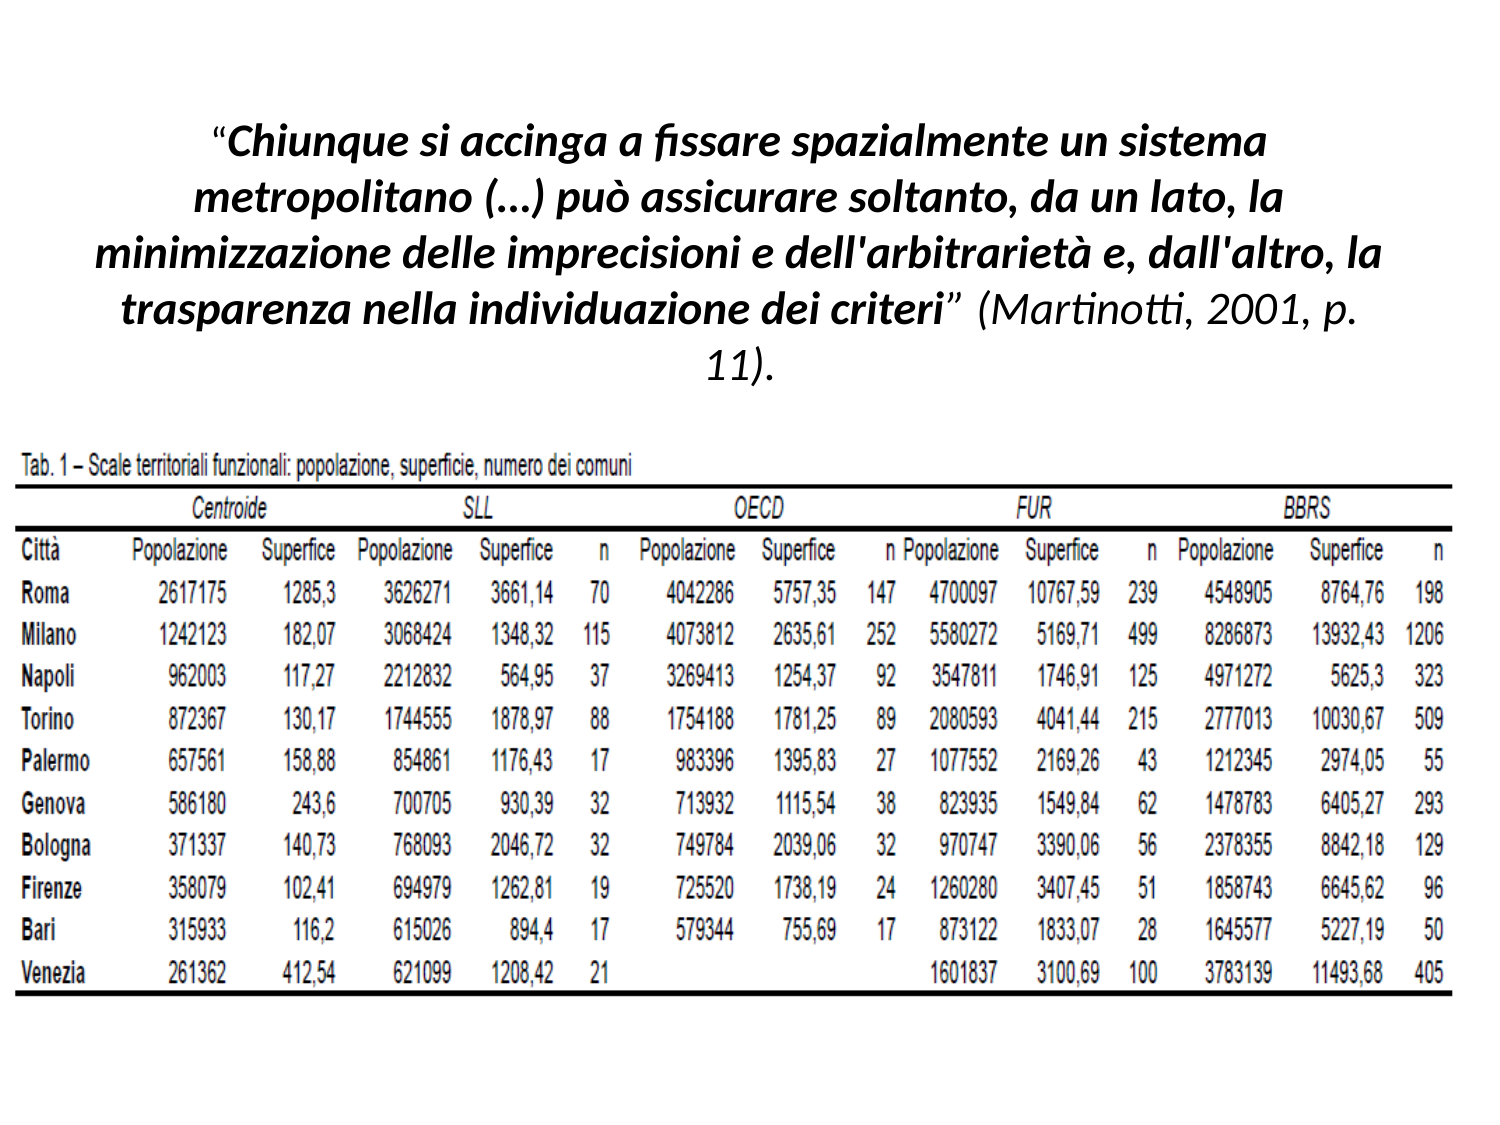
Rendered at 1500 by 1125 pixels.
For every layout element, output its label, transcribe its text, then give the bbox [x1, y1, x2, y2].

title “Chiunque si accinga a fissare spazialmente un sistema metropolitano (…) può assicurare soltanto, da un lato, la minimizzazione delle imprecisioni e dell'arbitrarietà e, dall'altro, la trasparenza nella individuazione dei criteri” (Martinotti, 2001, p. 11). [64, 101, 1415, 398]
picture [0, 420, 1480, 1036]
